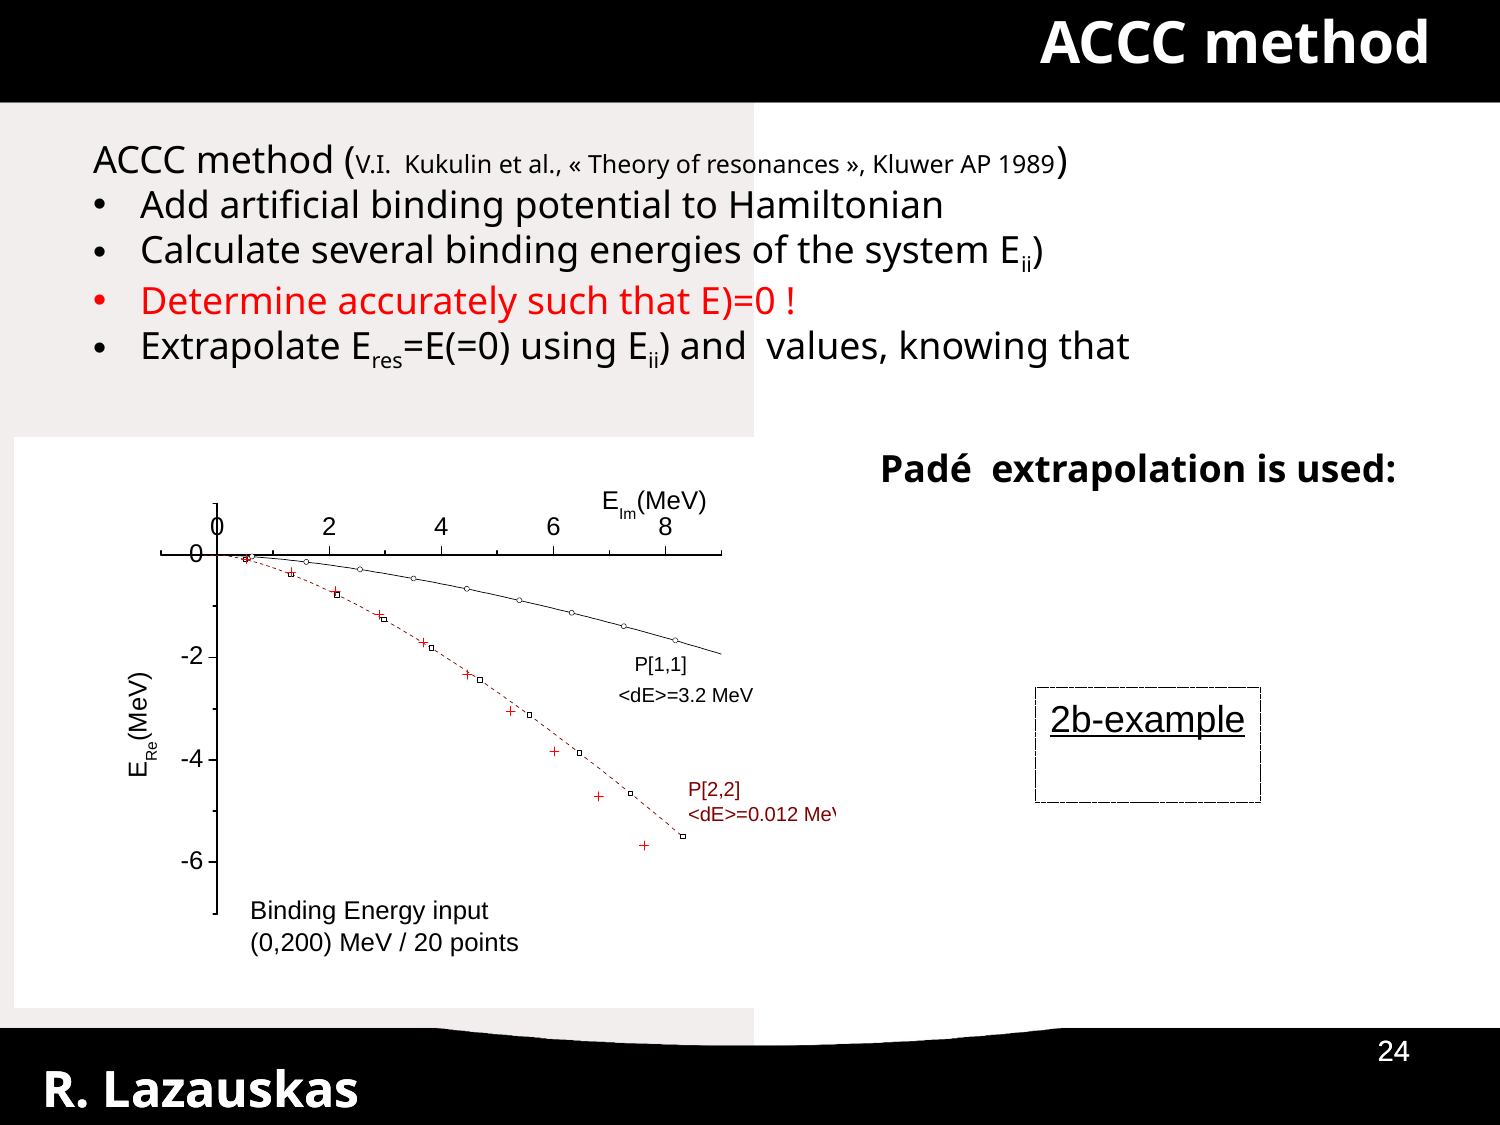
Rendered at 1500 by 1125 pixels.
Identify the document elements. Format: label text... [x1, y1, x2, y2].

text_box 29/01/2018 [75, 1024, 425, 1103]
text_box R. Lazauskas [27, 1049, 375, 1125]
picture [0, 0, 1500, 1125]
text_box 24 [1074, 1024, 1425, 1103]
text_box ACCC method [1025, 0, 1447, 83]
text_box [13, 437, 837, 1009]
